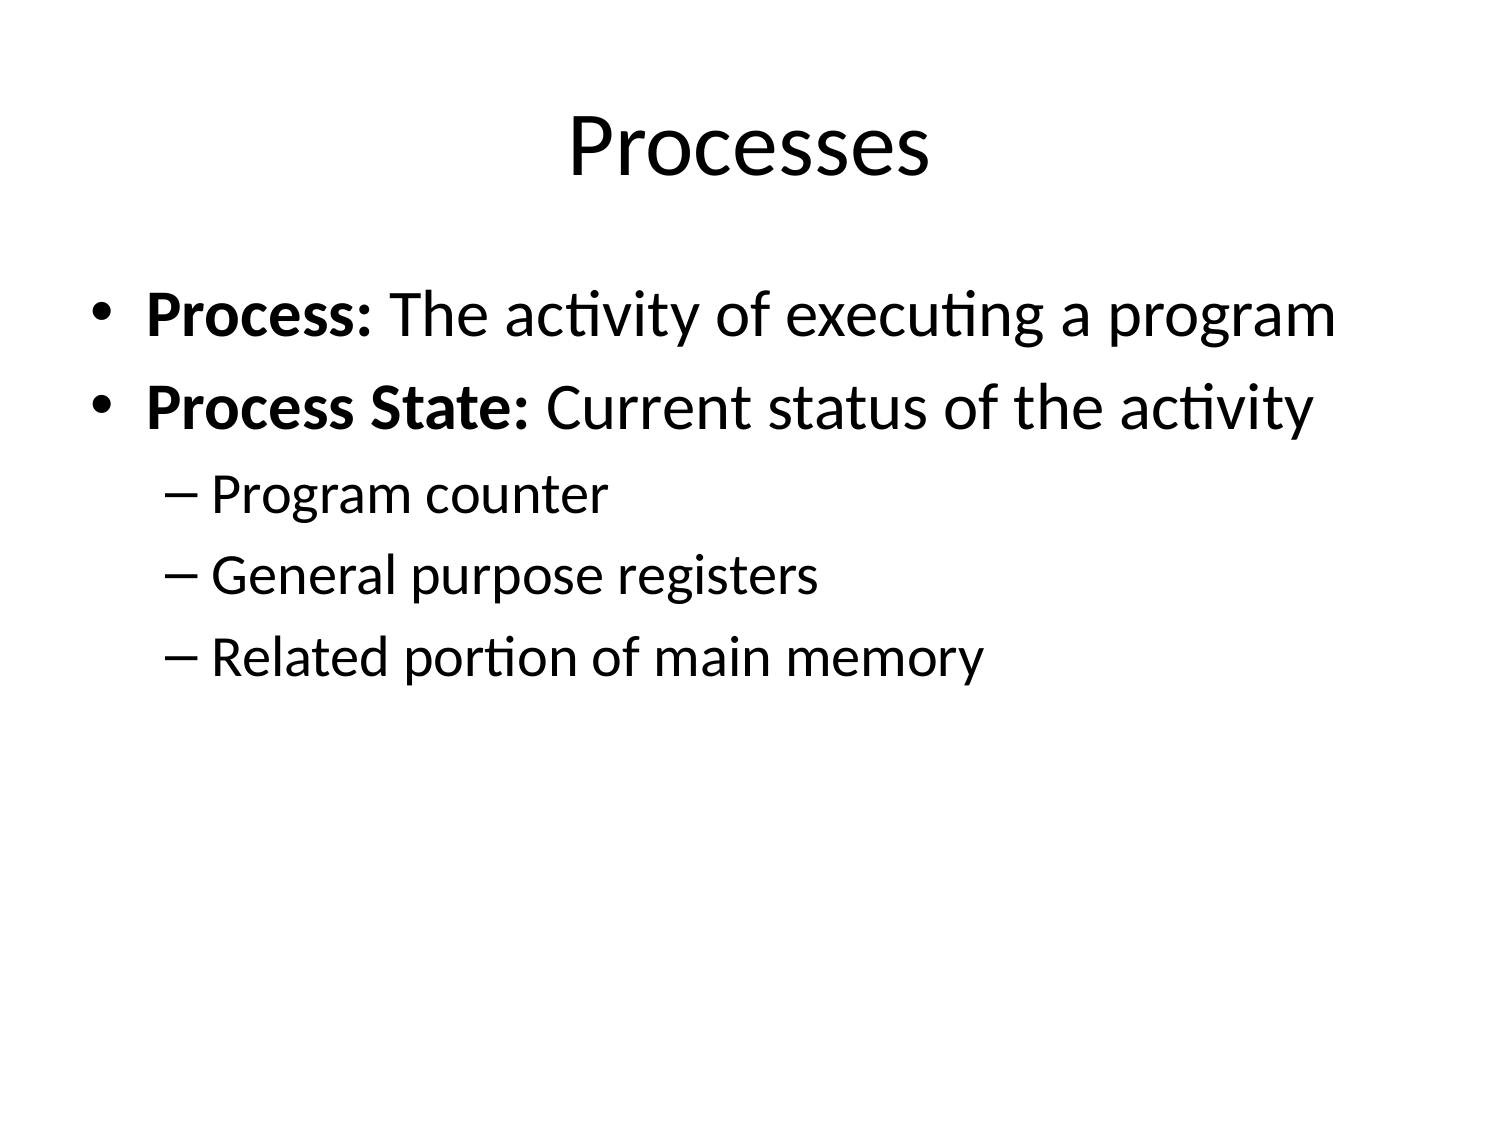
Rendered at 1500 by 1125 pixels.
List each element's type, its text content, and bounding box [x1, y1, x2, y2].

list Process: The activity of executing a program Process State: Current status of the activity Program counter General purpose registers Related portion of main memory [75, 262, 1425, 1005]
title Processes [75, 45, 1425, 233]
